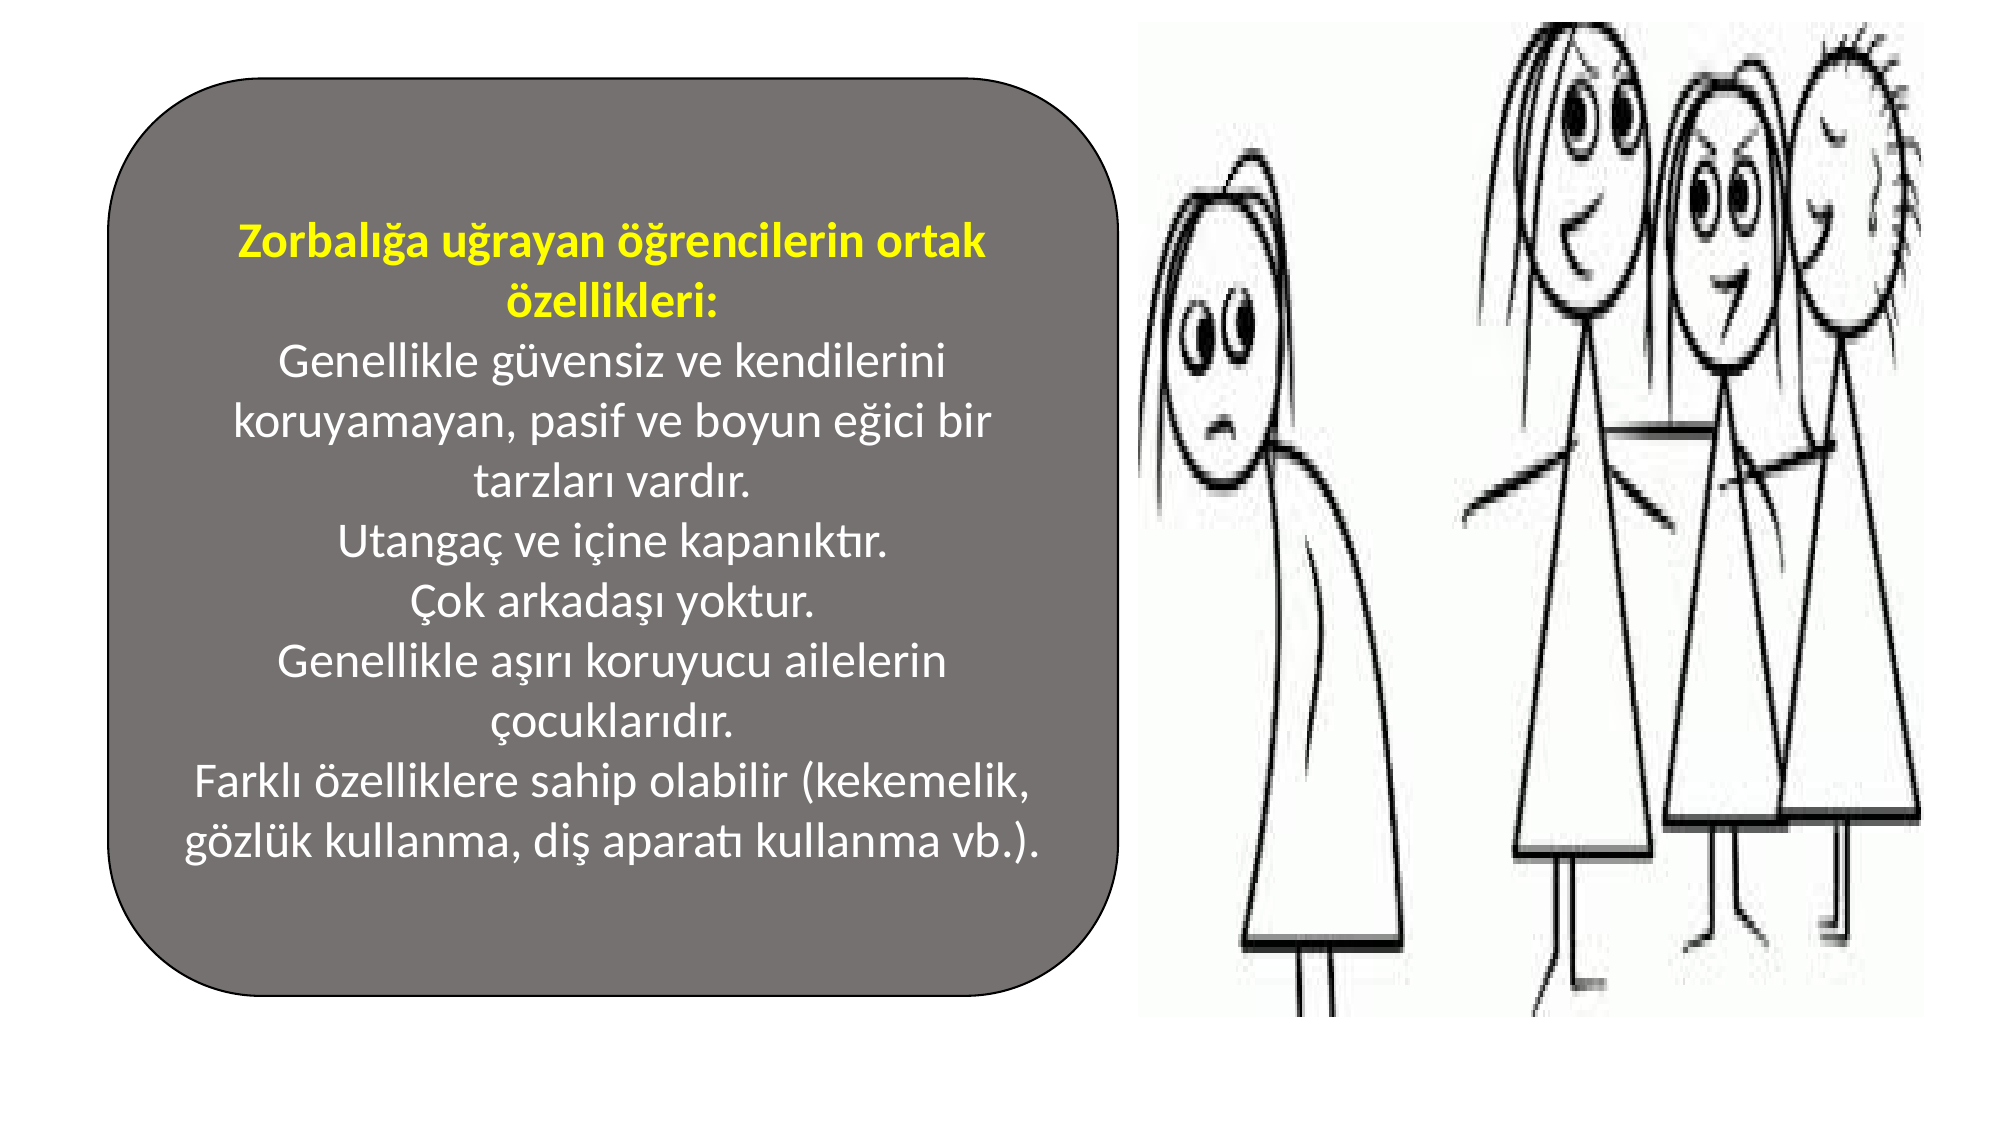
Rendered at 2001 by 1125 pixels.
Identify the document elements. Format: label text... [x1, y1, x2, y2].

text_box Zorbalığa uğrayan öğrencilerin ortak özellikleri: Genellikle güvensiz ve kendilerini koruyamayan, pasif ve boyun eğici bir tarzları vardır. Utangaç ve içine kapanıktır. Çok arkadaşı yoktur. Genellikle aşırı koruyucu ailelerin çocuklarıdır. Farklı özelliklere sahip olabilir (kekemelik, gözlük kullanma, diş aparatı kullanma vb.). [107, 77, 1120, 997]
picture [1138, 22, 1924, 1017]
